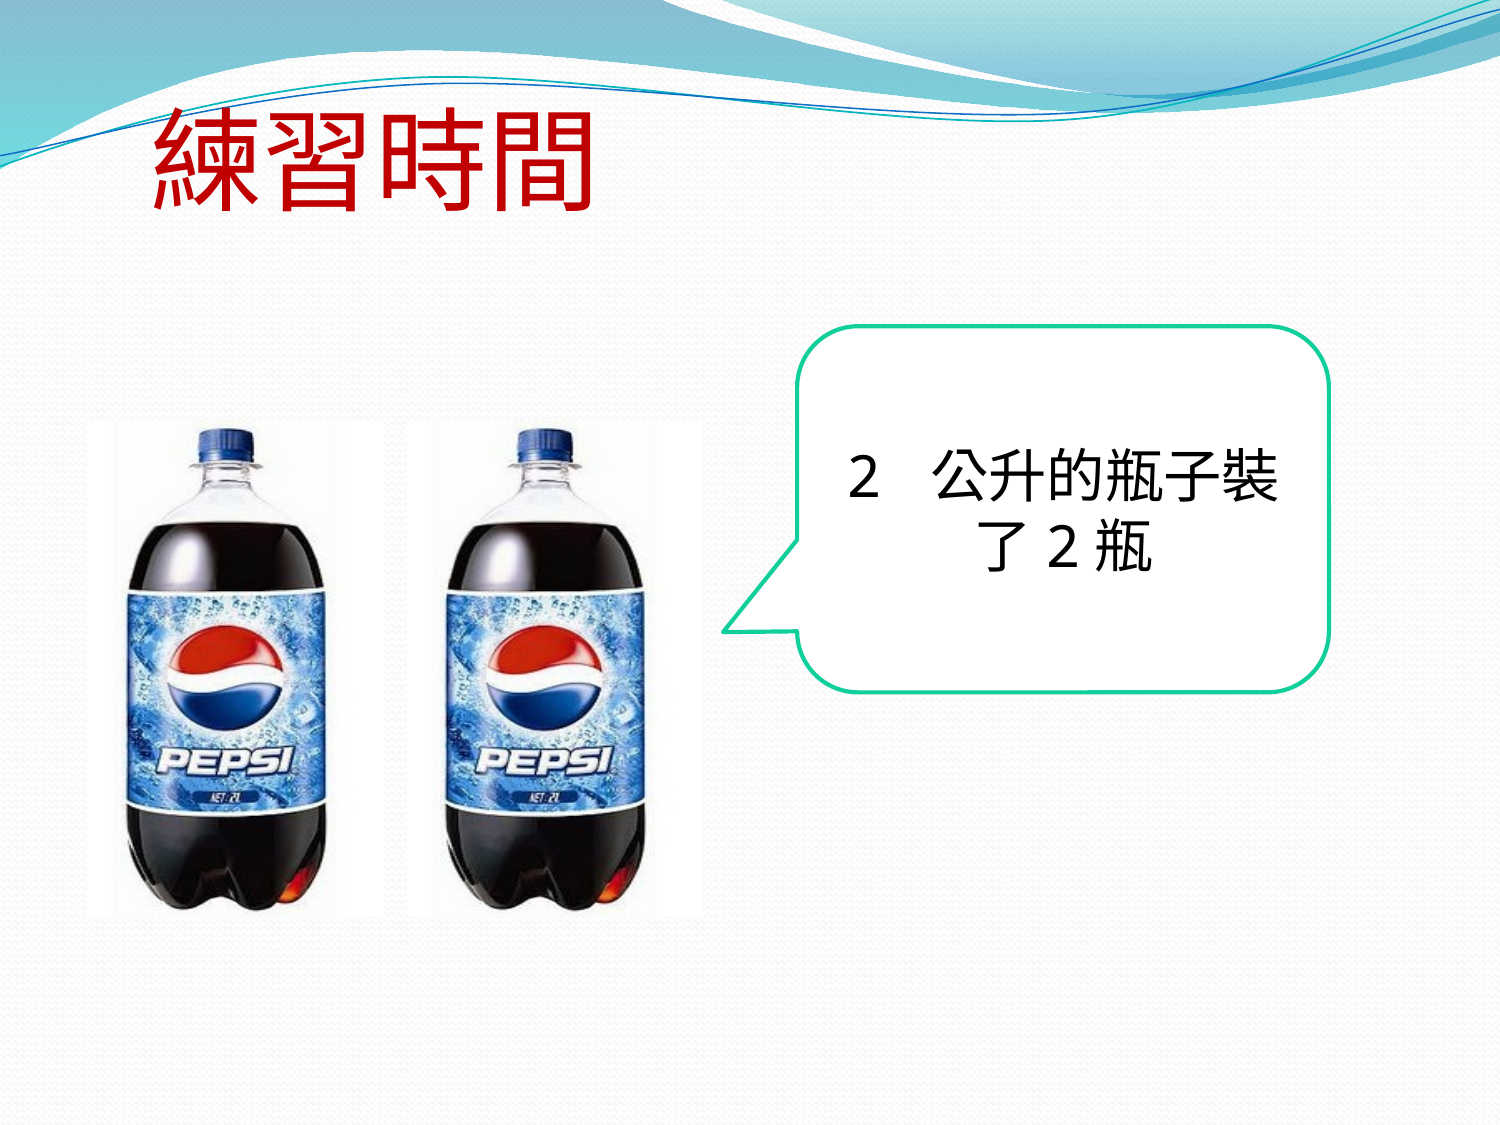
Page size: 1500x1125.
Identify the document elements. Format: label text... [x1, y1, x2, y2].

text_box 2 公升的瓶子裝了2瓶 [721, 324, 1332, 695]
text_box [88, 420, 703, 917]
title 練習時間 [149, 172, 1500, 361]
